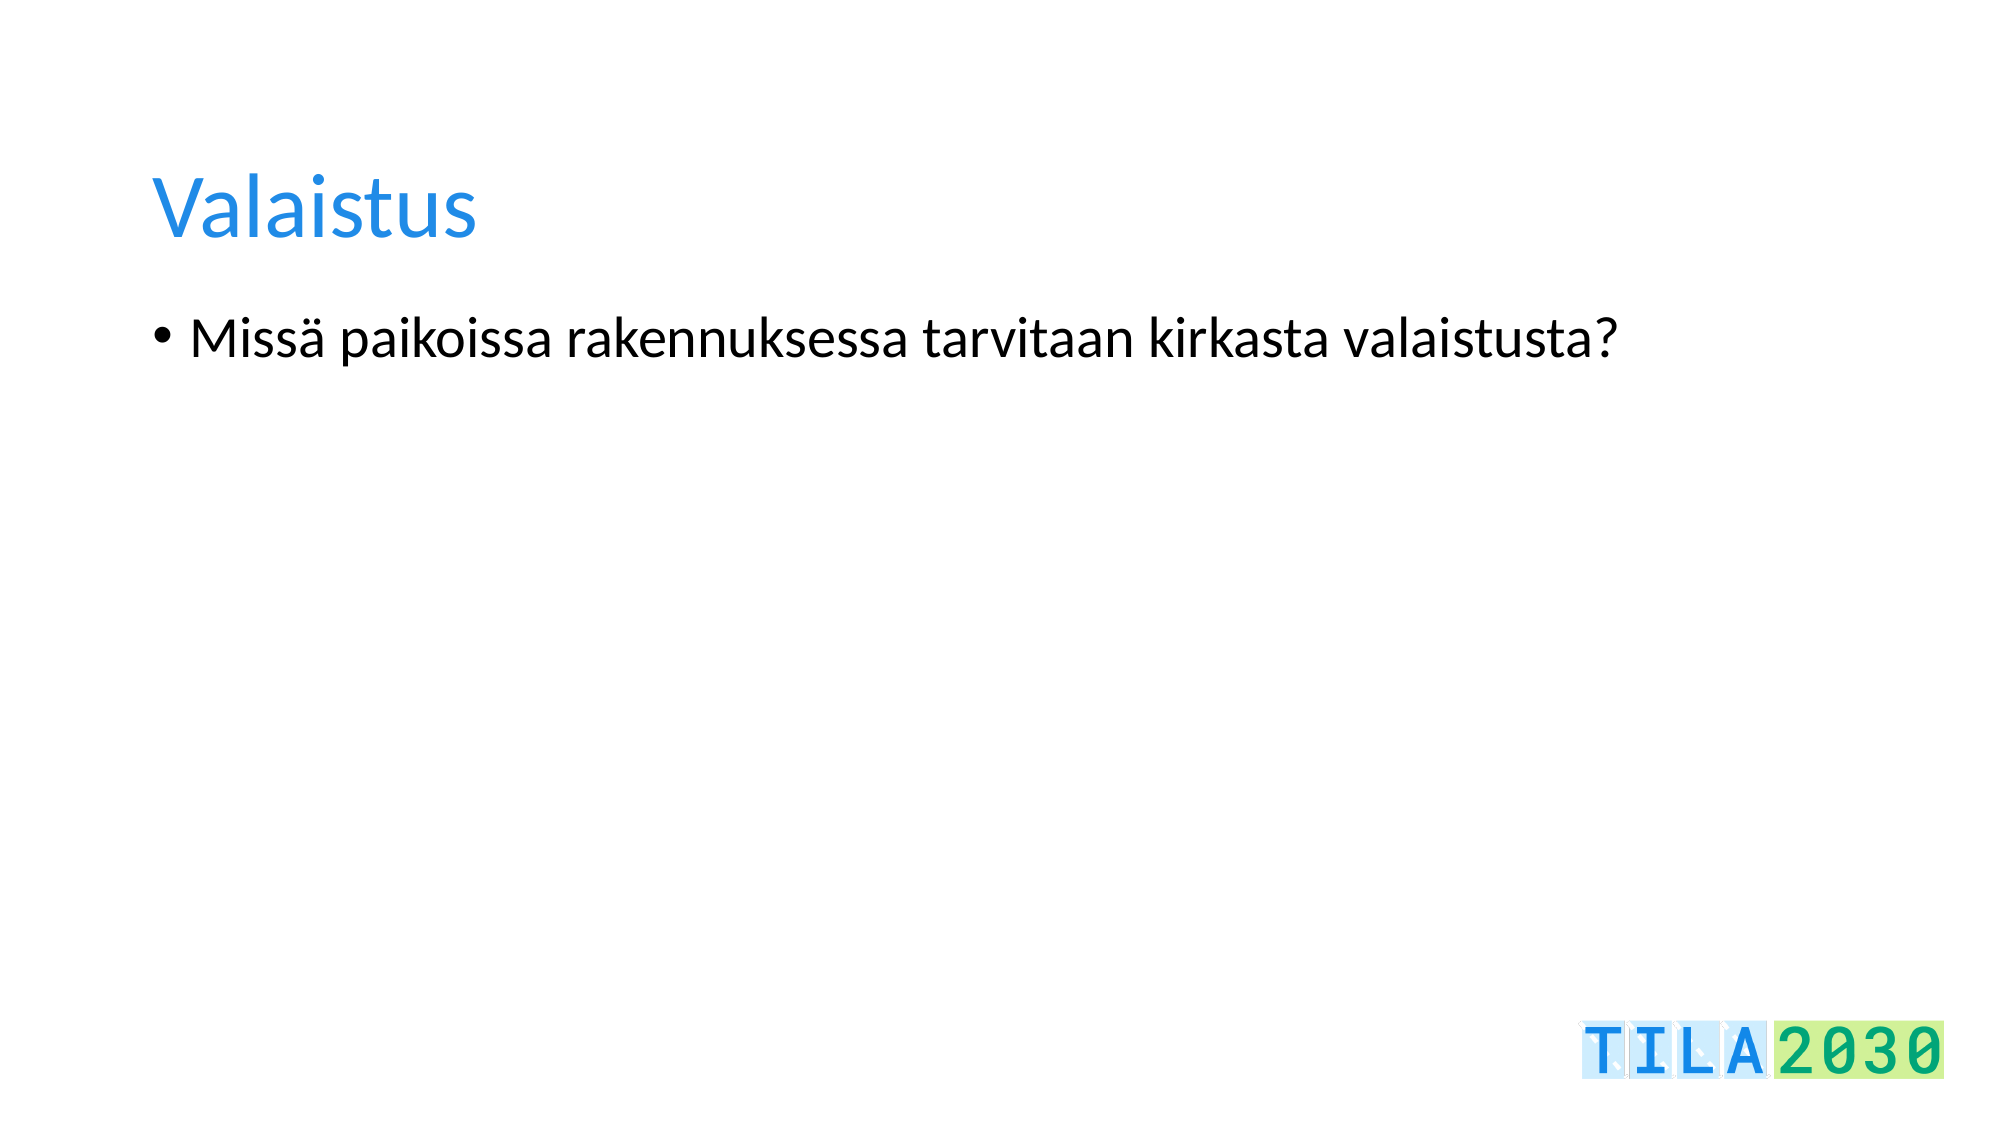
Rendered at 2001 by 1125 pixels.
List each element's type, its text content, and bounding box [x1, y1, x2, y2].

picture [1576, 1018, 1946, 1081]
title Valaistus [137, 150, 1863, 266]
list Missä paikoissa rakennuksessa tarvitaan kirkasta valaistusta? [137, 299, 1863, 975]
